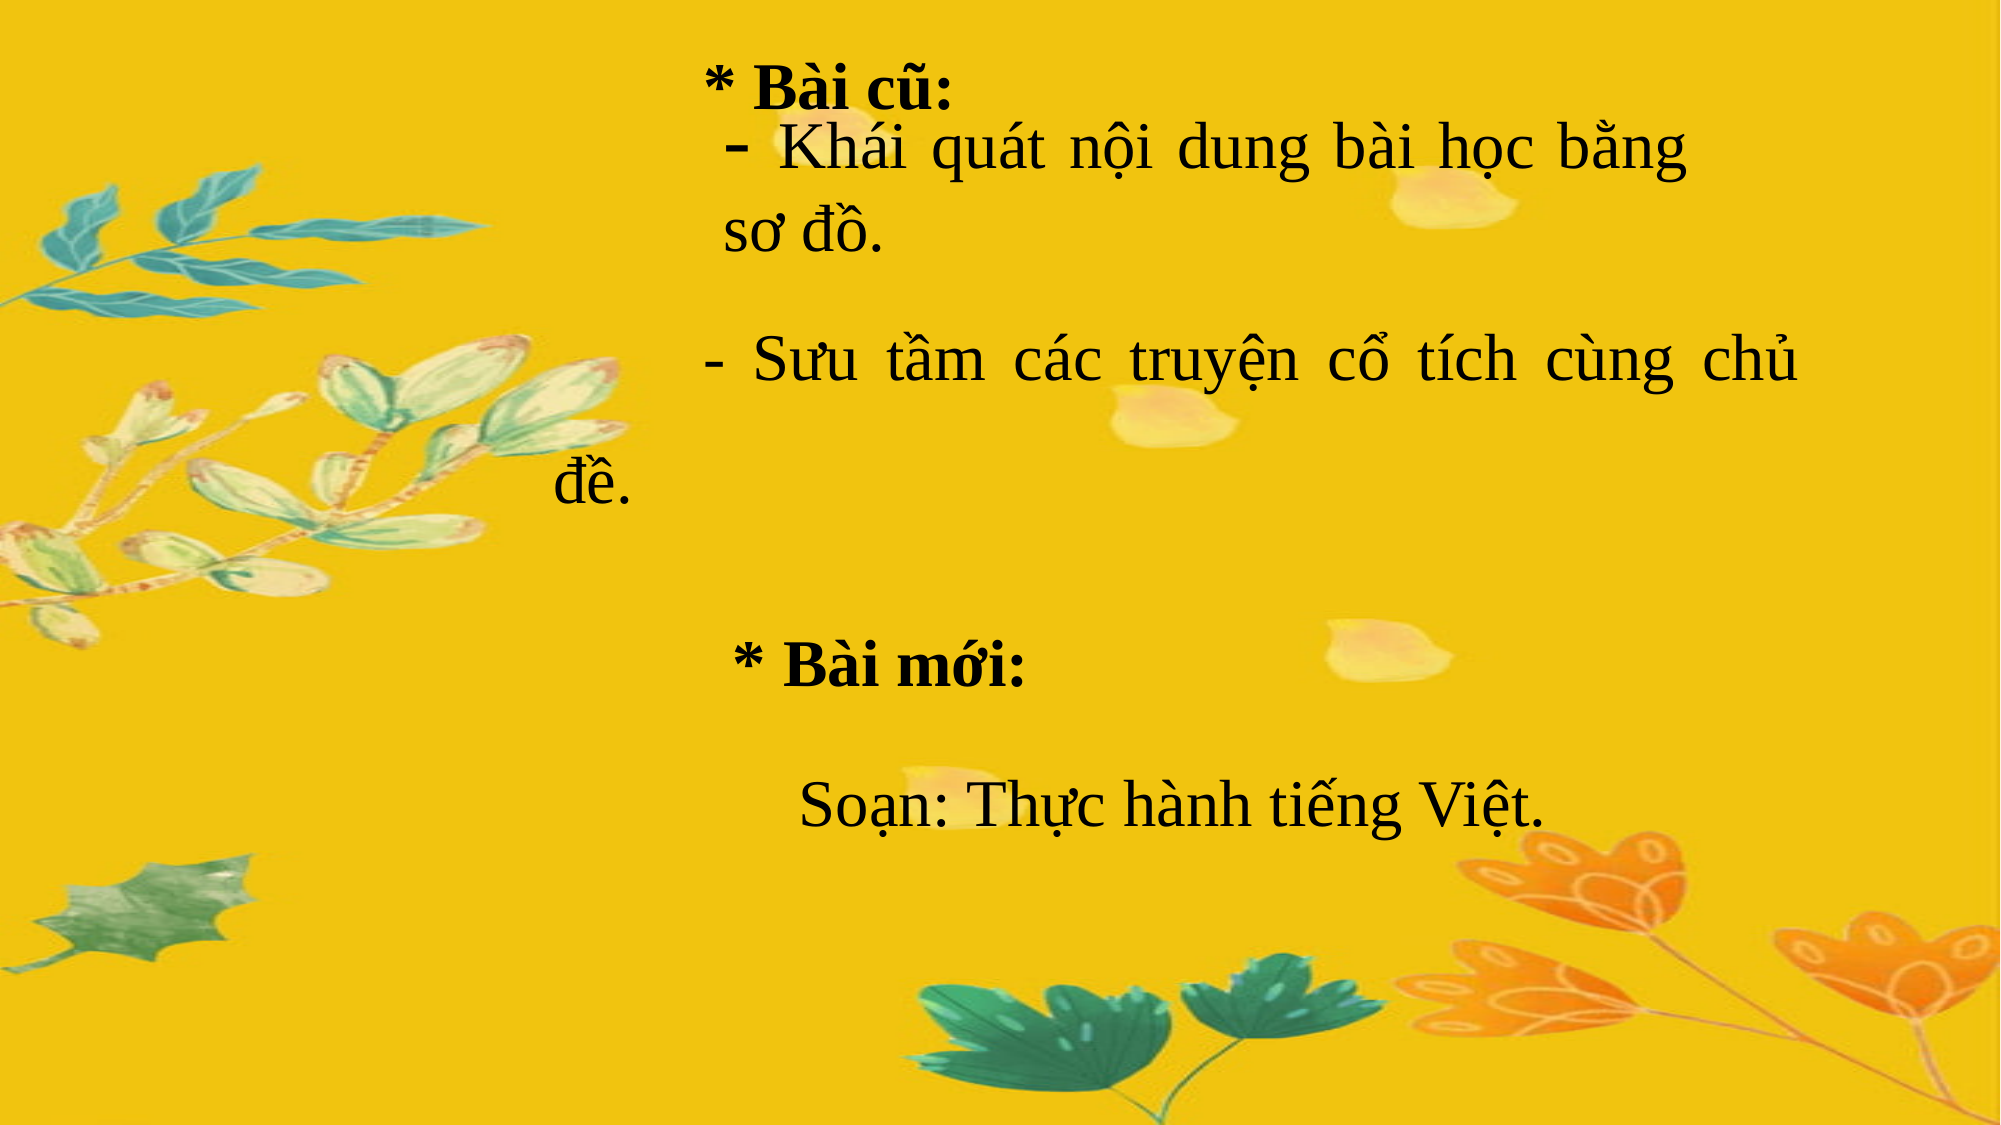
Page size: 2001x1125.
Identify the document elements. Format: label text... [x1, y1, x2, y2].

text_box Soạn: Thực hành tiếng Việt. [634, 685, 1912, 851]
picture [0, 0, 2001, 1125]
text_box - Sưu tầm các truyện cổ tích cùng chủ đề. [538, 239, 1816, 525]
text_box * Bài cũ: [538, 0, 1540, 134]
text_box * Bài mới: [568, 545, 1846, 711]
text_box - Khái quát nội dung bài học bằng sơ đồ. [709, 77, 1705, 239]
